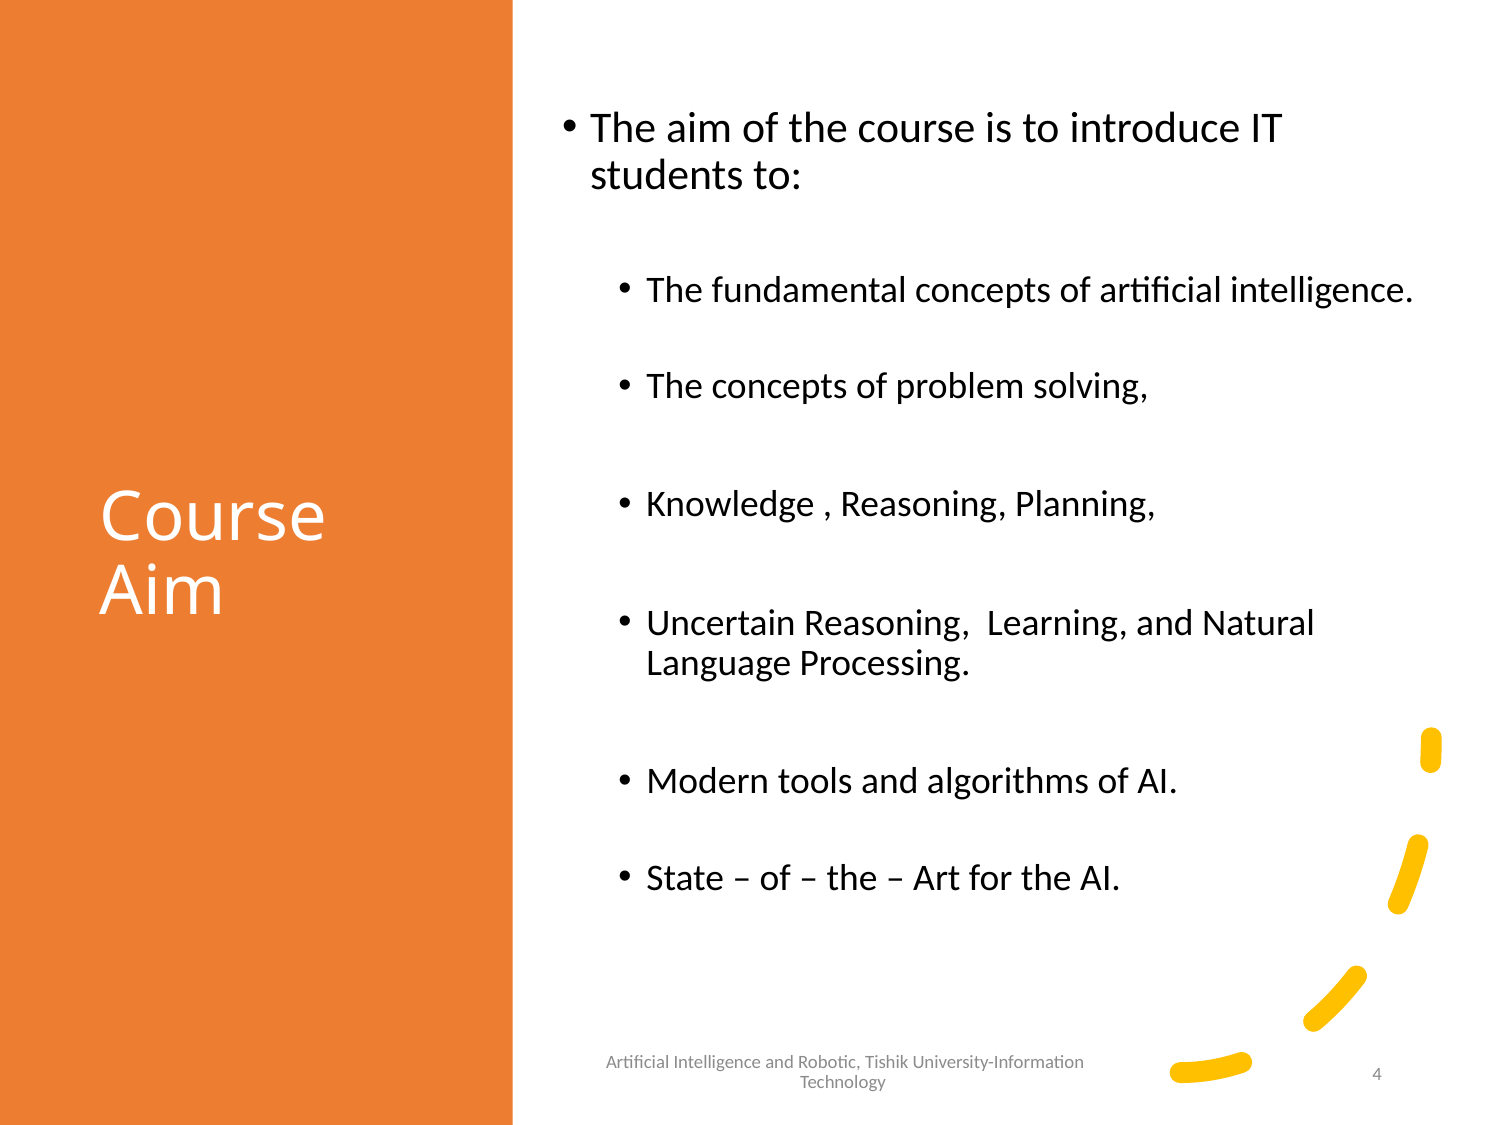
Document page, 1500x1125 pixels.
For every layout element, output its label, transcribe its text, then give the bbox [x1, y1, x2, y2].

text_box [1179, 737, 1432, 1074]
title Course Aim [84, 97, 479, 1014]
text_box [0, 0, 514, 1125]
list The aim of the course is to introduce IT students to: The fundamental concepts of artificial intelligence. The concepts of problem solving, Knowledge , Reasoning, Planning, Uncertain Reasoning, Learning, and Natural Language Processing. Modern tools and algorithms of AI. State – of – the – Art for the AI. [547, 97, 1450, 1014]
footer Artificial Intelligence and Robotic, Tishik University-Information Technology [547, 1042, 1143, 1103]
text_box [514, 0, 1500, 1125]
slide_number 4 [1208, 1042, 1397, 1103]
